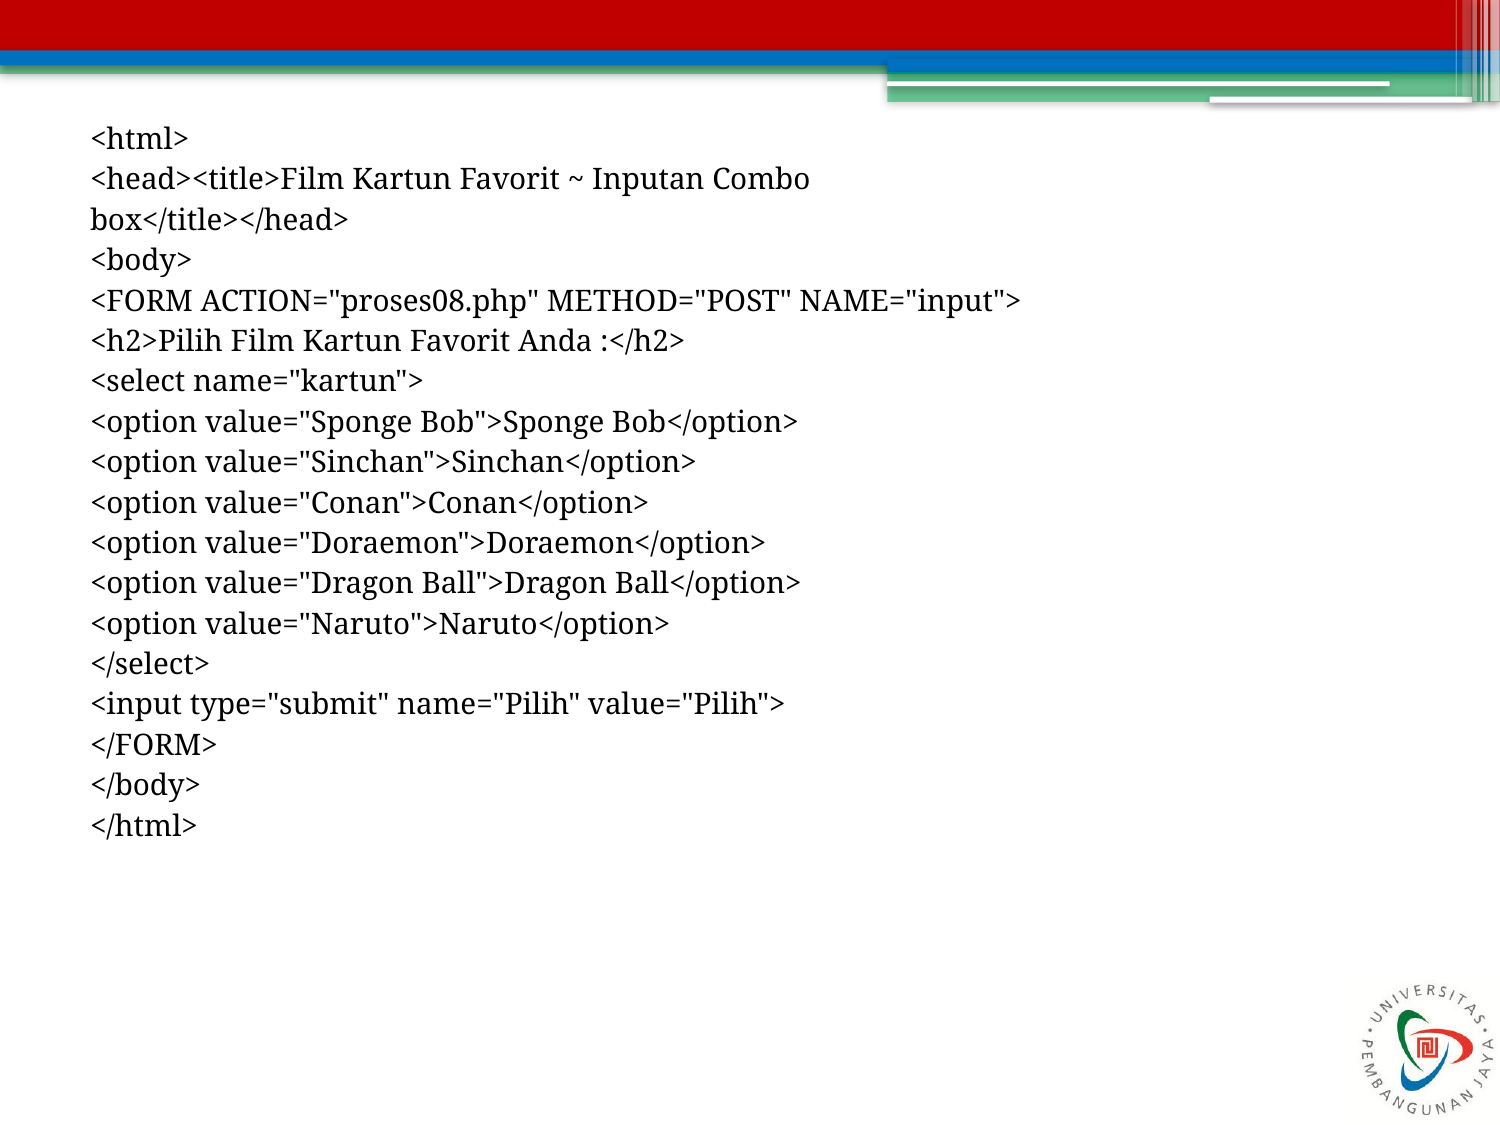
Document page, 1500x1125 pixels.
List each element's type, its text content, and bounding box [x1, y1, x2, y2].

picture [1352, 976, 1500, 1125]
list <html> <head><title>Film Kartun Favorit ~ Inputan Combo box</title></head> <body> <FORM ACTION="proses08.php" METHOD="POST" NAME="input"> <h2>Pilih Film Kartun Favorit Anda :</h2> <select name="kartun"> <option value="Sponge Bob">Sponge Bob</option> <option value="Sinchan">Sinchan</option> <option value="Conan">Conan</option> <option value="Doraemon">Doraemon</option> <option value="Dragon Ball">Dragon Ball</option> <option value="Naruto">Naruto</option> </select> <input type="submit" name="Pilih" value="Pilih"> </FORM> </body> </html> [75, 112, 1425, 855]
